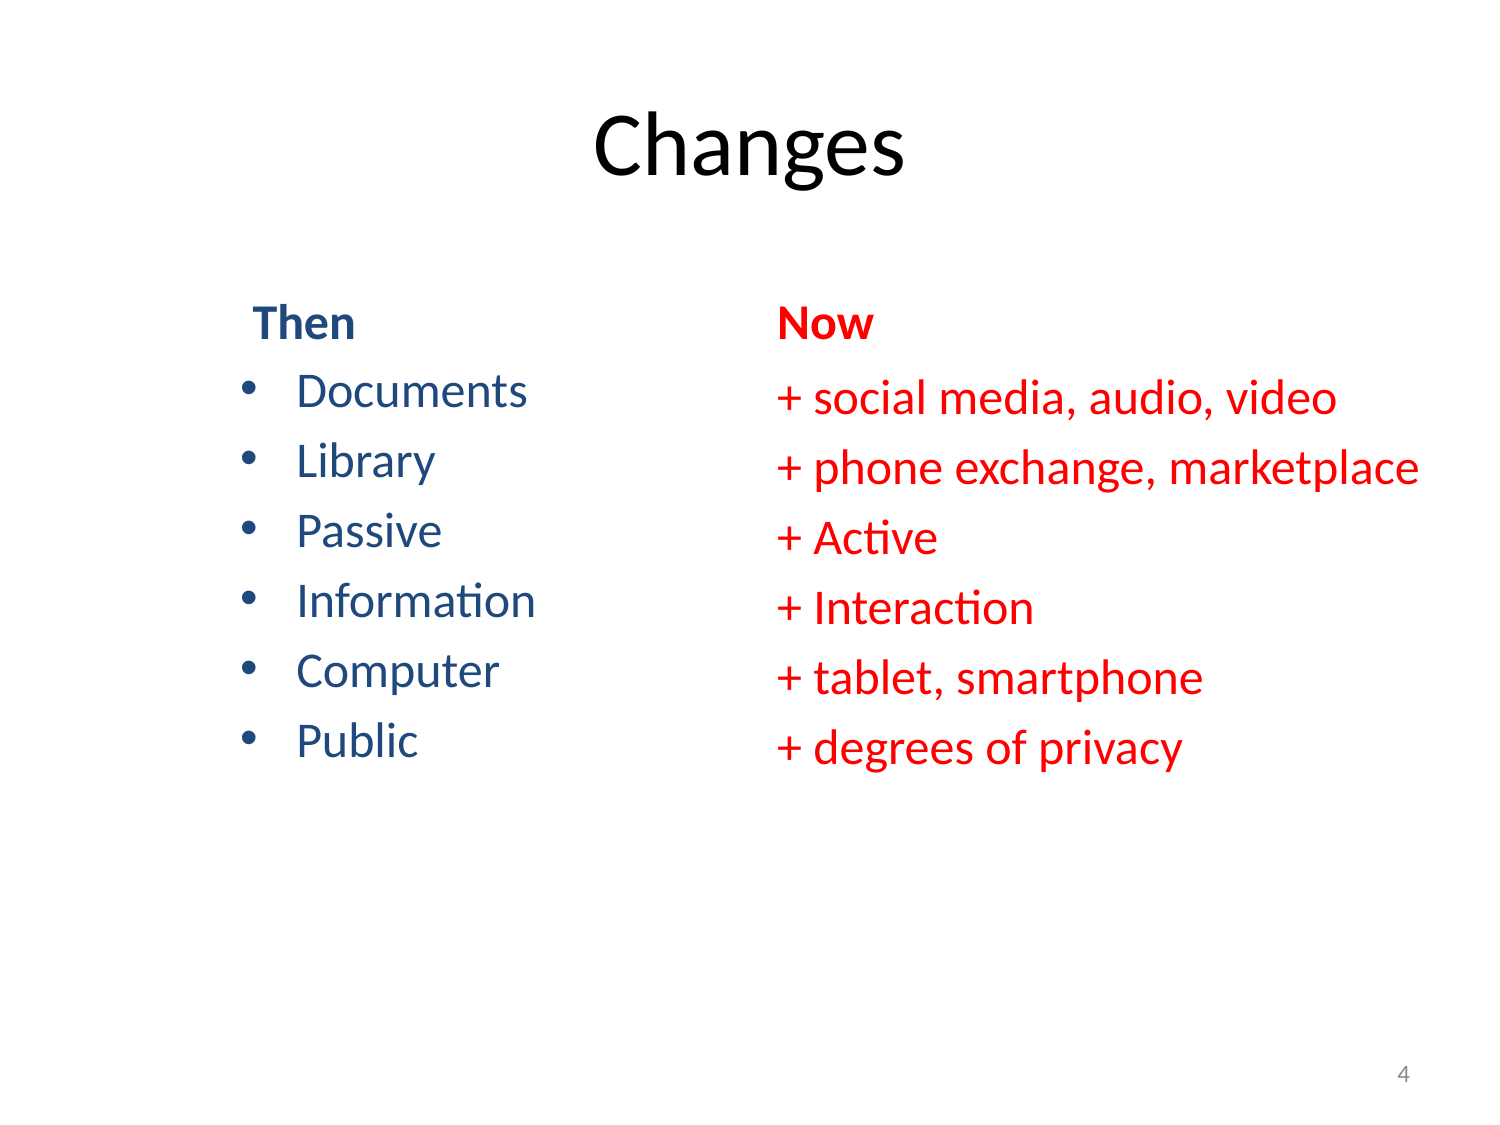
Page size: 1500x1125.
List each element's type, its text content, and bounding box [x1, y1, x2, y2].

list Documents Library Passive Information Computer Public [225, 350, 738, 1005]
list Now [761, 251, 1425, 356]
list Then [237, 251, 738, 350]
list + social media, audio, video + phone exchange, marketplace + Active + Interaction + tablet, smartphone + degrees of privacy [761, 356, 1463, 1005]
title Changes [75, 45, 1425, 233]
slide_number 4 [1074, 1042, 1425, 1103]
